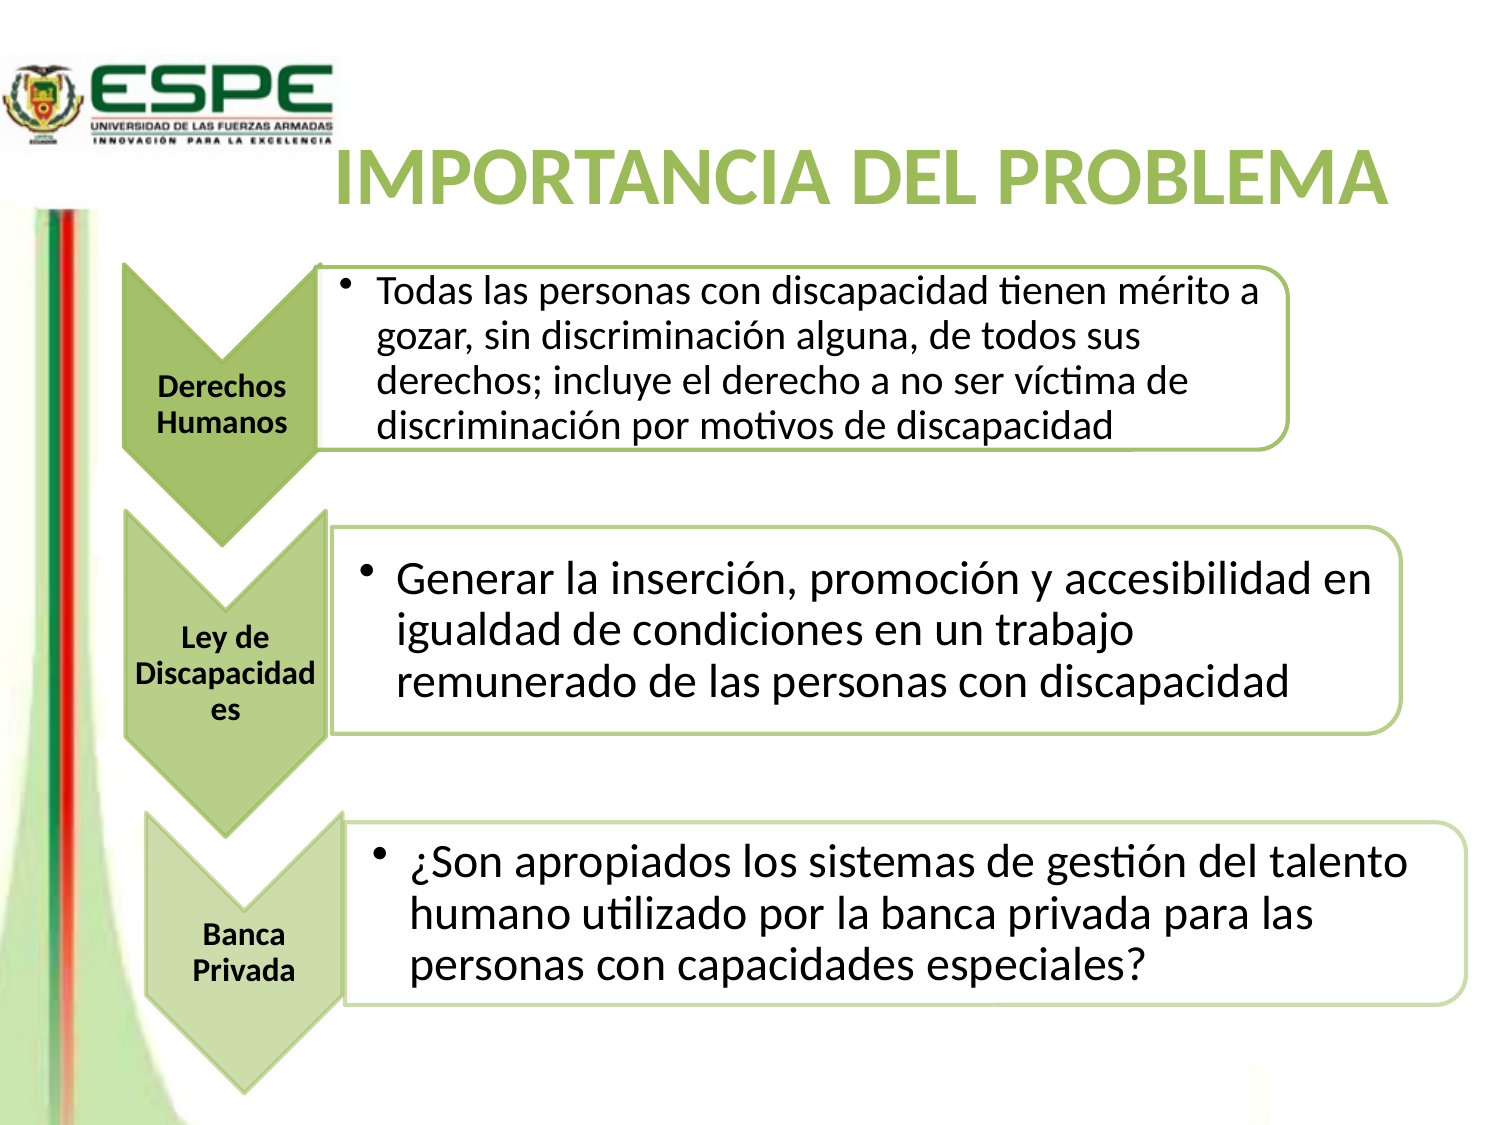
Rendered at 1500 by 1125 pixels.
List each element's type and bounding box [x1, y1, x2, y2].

list [0, 0, 1500, 1125]
text_box [123, 264, 1500, 1095]
